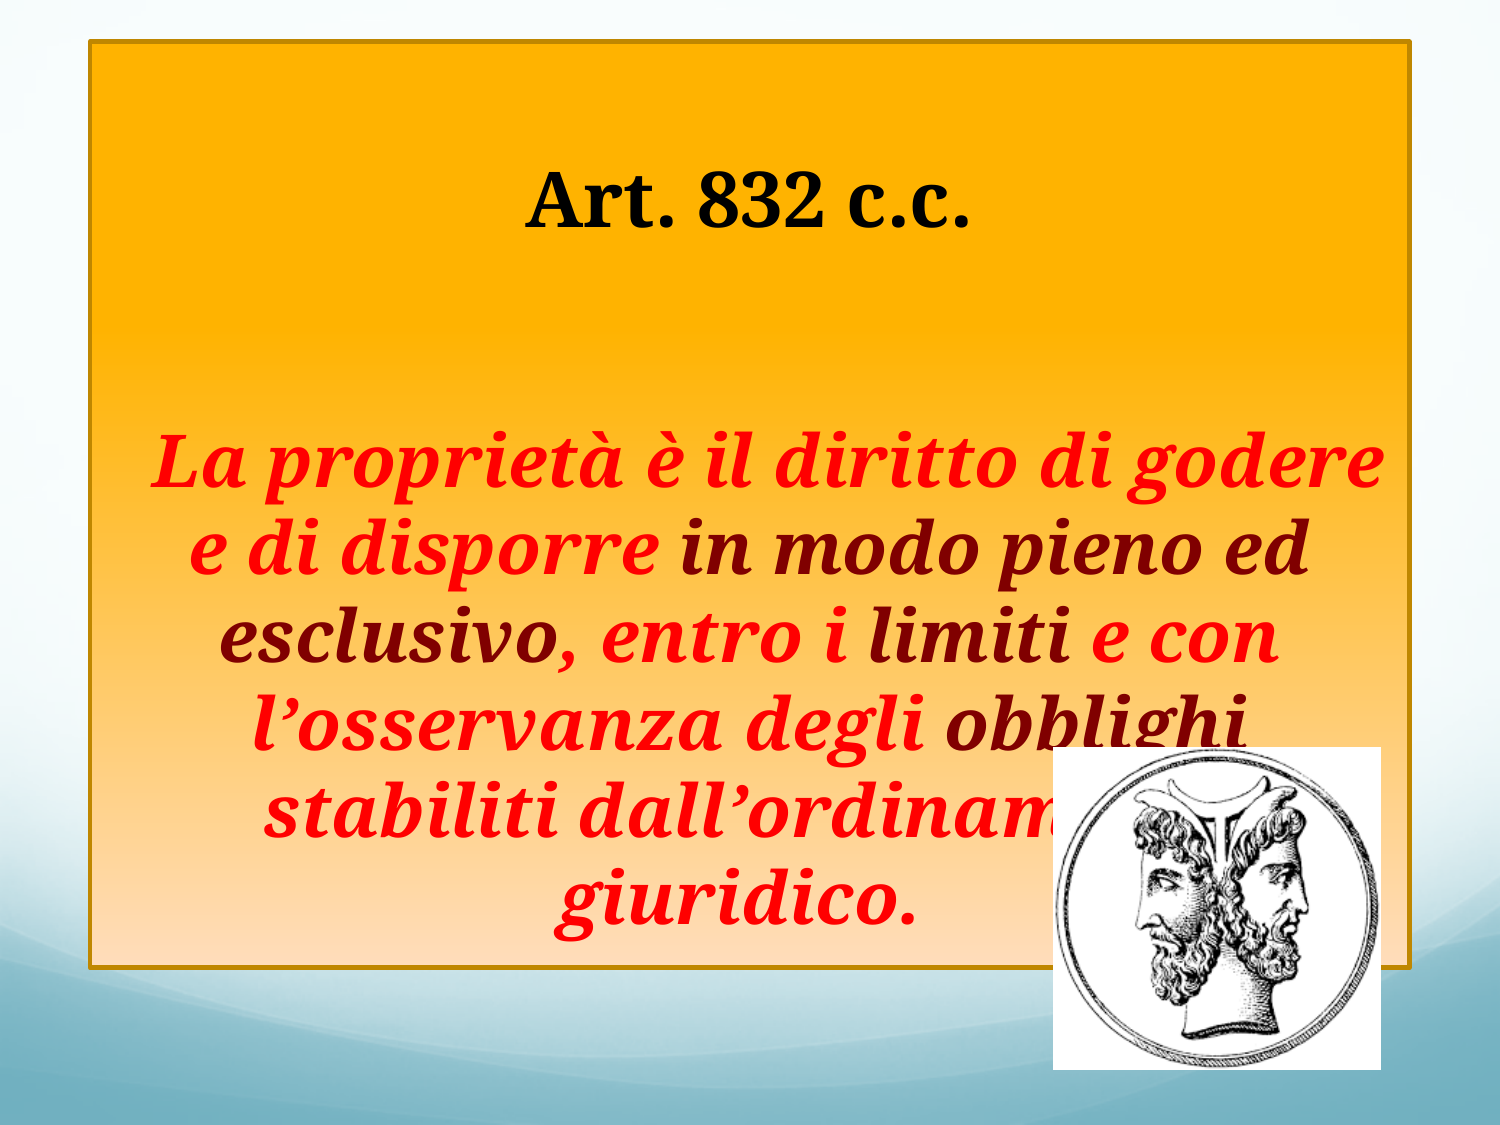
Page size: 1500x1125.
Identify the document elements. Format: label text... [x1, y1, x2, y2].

list Art. 832 c.c. La proprietà è il diritto di godere e di disporre in modo pieno ed esclusivo, entro i limiti e con l’osservanza degli obblighi stabiliti dall’ordinamento giuridico. [89, 41, 1410, 969]
picture [1052, 747, 1382, 1071]
